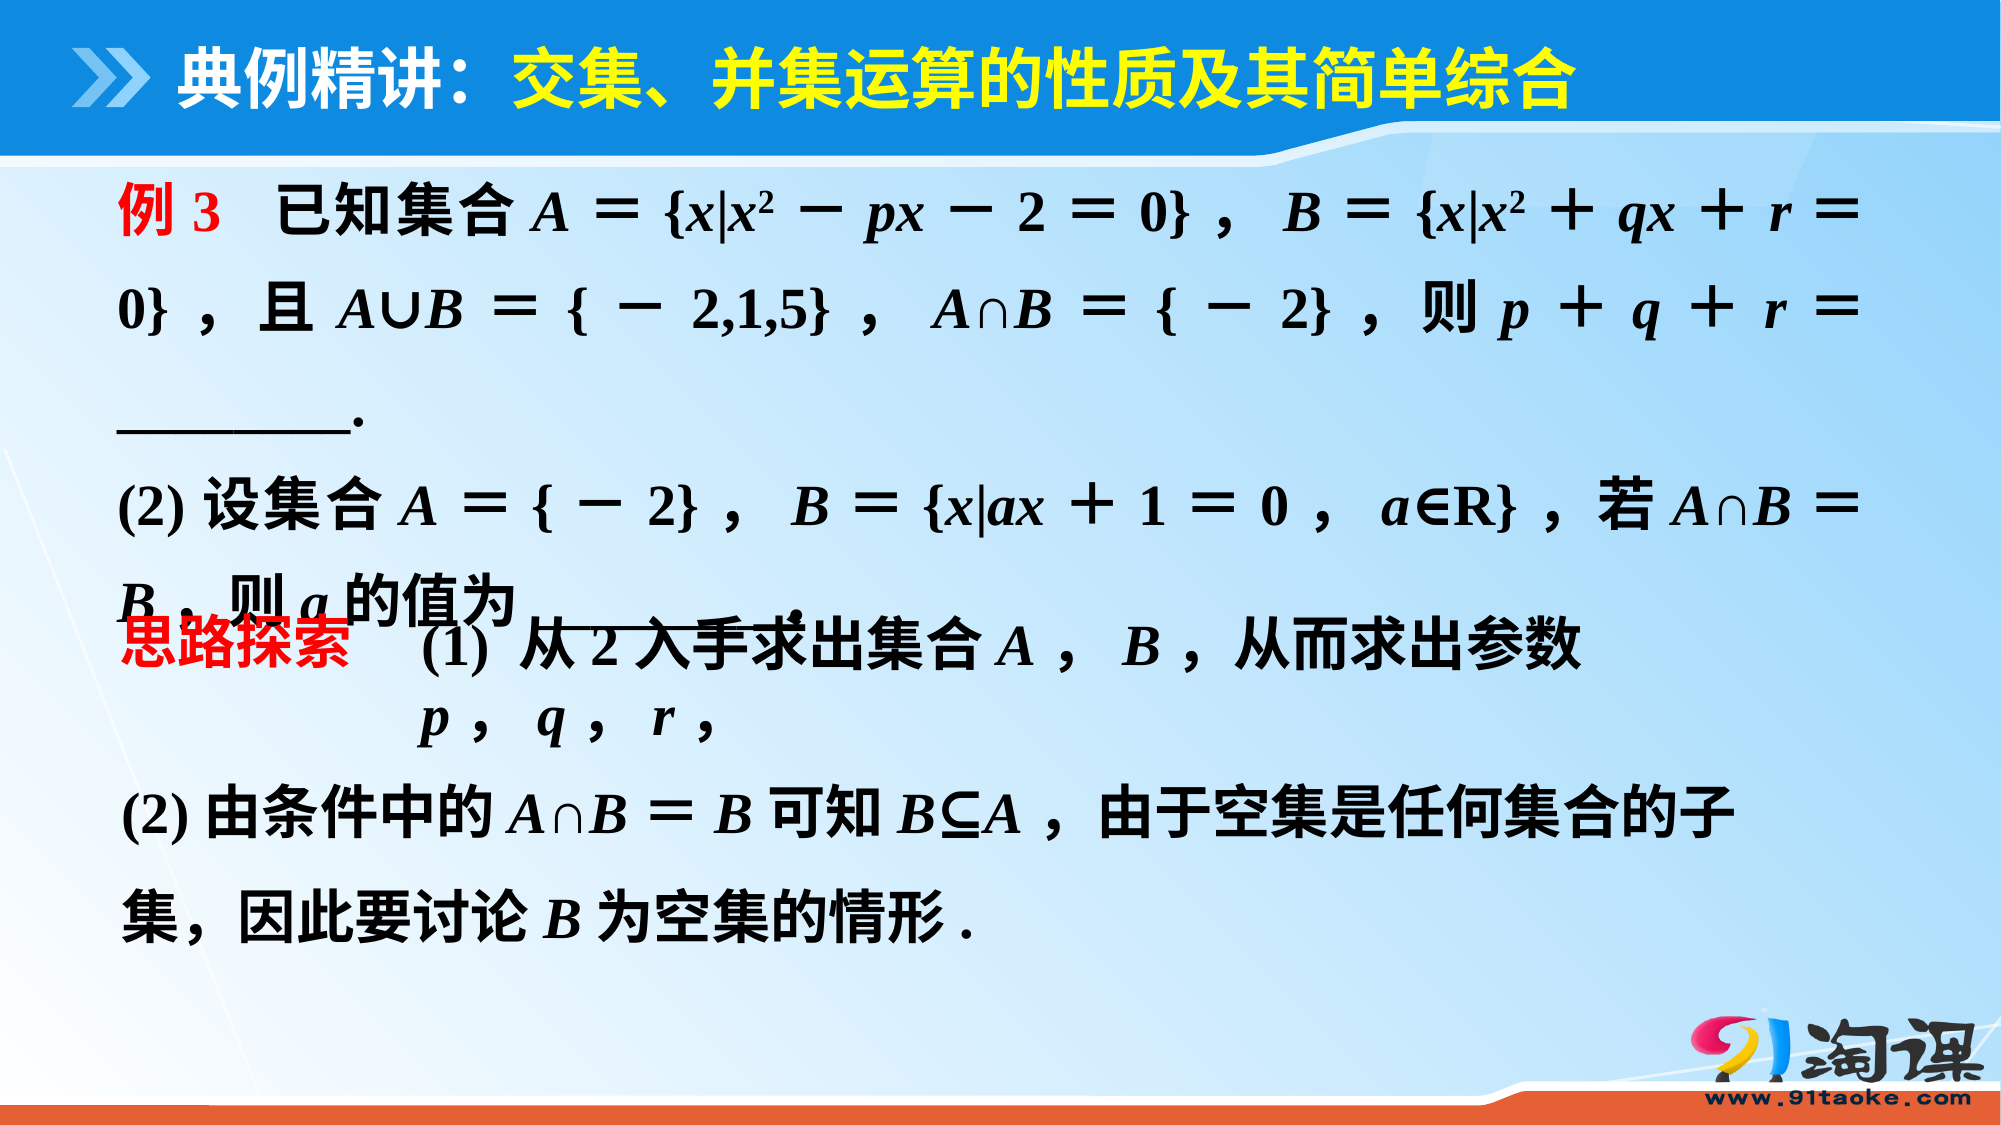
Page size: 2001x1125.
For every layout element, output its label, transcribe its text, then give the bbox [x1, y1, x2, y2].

text_box 例3 已知集合A＝{x|x2－px－2＝0}，B＝{x|x2＋qx＋r＝0}，且A∪B＝{－2,1,5}，A∩B＝{－2}，则p＋q＋r＝________. (2)设集合A＝{－2}，B＝{x|ax＋1＝0，a∈R}，若A∩B＝B，则a的值为________． [102, 137, 1896, 642]
text_box (2)由条件中的A∩B＝B可知B⊆A，由于空集是任何集合的子集，因此要讨论B为空集的情形. [106, 732, 1799, 957]
text_box 思路探索 [104, 597, 368, 683]
picture [1680, 1003, 1993, 1120]
title 典例精讲：交集、并集运算的性质及其简单综合 [161, 37, 1674, 117]
